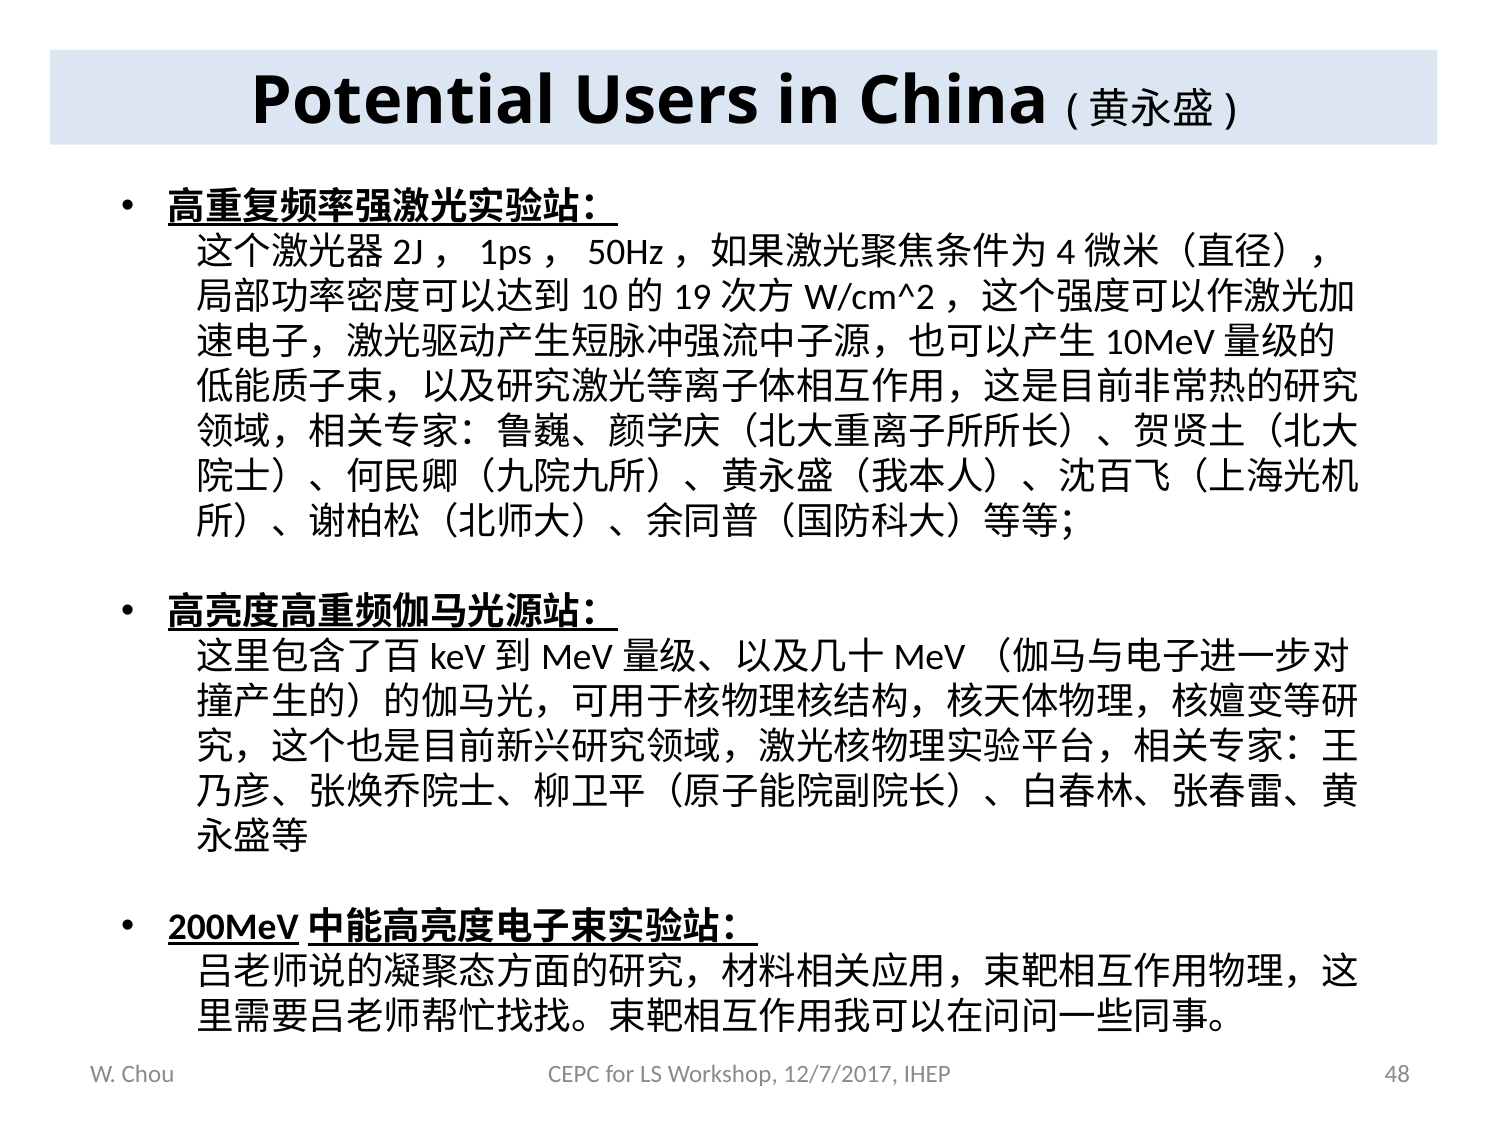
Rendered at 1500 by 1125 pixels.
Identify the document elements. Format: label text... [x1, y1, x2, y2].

text_box 高重复频率强激光实验站： 这个激光器2J，1ps，50Hz，如果激光聚焦条件为4微米（直径），局部功率密度可以达到10的19次方W/cm^2，这个强度可以作激光加速电子，激光驱动产生短脉冲强流中子源，也可以产生10MeV量级的低能质子束，以及研究激光等离子体相互作用，这是目前非常热的研究领域，相关专家：鲁巍、颜学庆（北大重离子所所长）、贺贤土（北大院士）、何民卿（九院九所）、黄永盛（我本人）、沈百飞（上海光机所）、谢柏松（北师大）、余同普（国防科大）等等； 高亮度高重频伽马光源站： 这里包含了百keV到MeV量级、以及几十MeV（伽马与电子进一步对撞产生的）的伽马光，可用于核物理核结构，核天体物理，核嬗变等研究，这个也是目前新兴研究领域，激光核物理实验平台，相关专家：王乃彦、张焕乔院士、柳卫平（原子能院副院长）、白春林、张春雷、黄永盛等 200MeV中能高亮度电子束实验站： 吕老师说的凝聚态方面的研究，材料相关应用，束靶相互作用物理，这里需要吕老师帮忙找找。束靶相互作用我可以在问问一些同事。 [106, 174, 1382, 1045]
text_box Potential Users in China (黄永盛) [50, 49, 1438, 145]
slide_number W. Chou [75, 1042, 425, 1103]
slide_number 48 [1074, 1042, 1425, 1103]
footer CEPC for LS Workshop, 12/7/2017, IHEP [512, 1045, 988, 1103]
